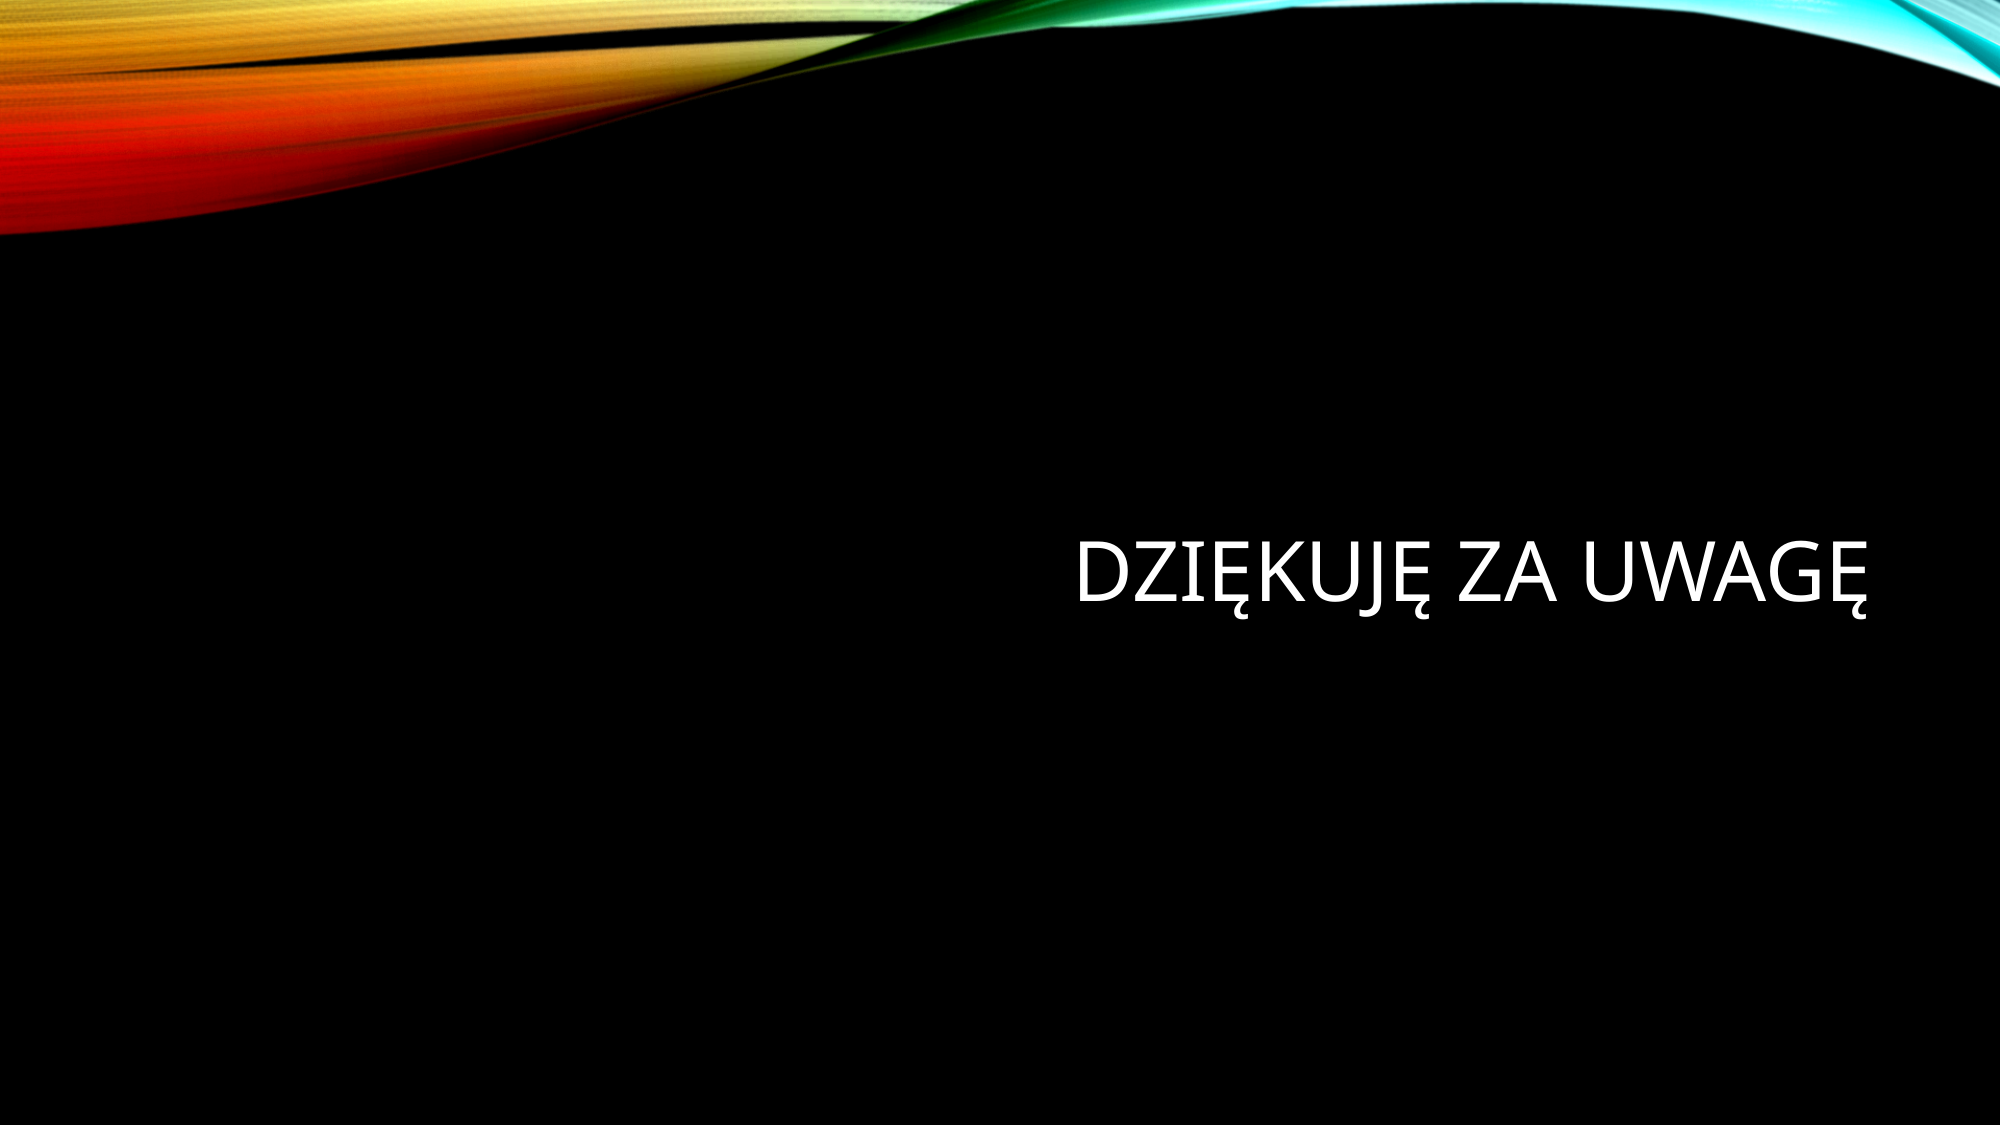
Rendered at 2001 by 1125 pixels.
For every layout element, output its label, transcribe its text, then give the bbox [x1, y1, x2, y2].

title Dziękuję za UWAGĘ [206, 125, 1888, 1025]
picture [0, 0, 2000, 237]
